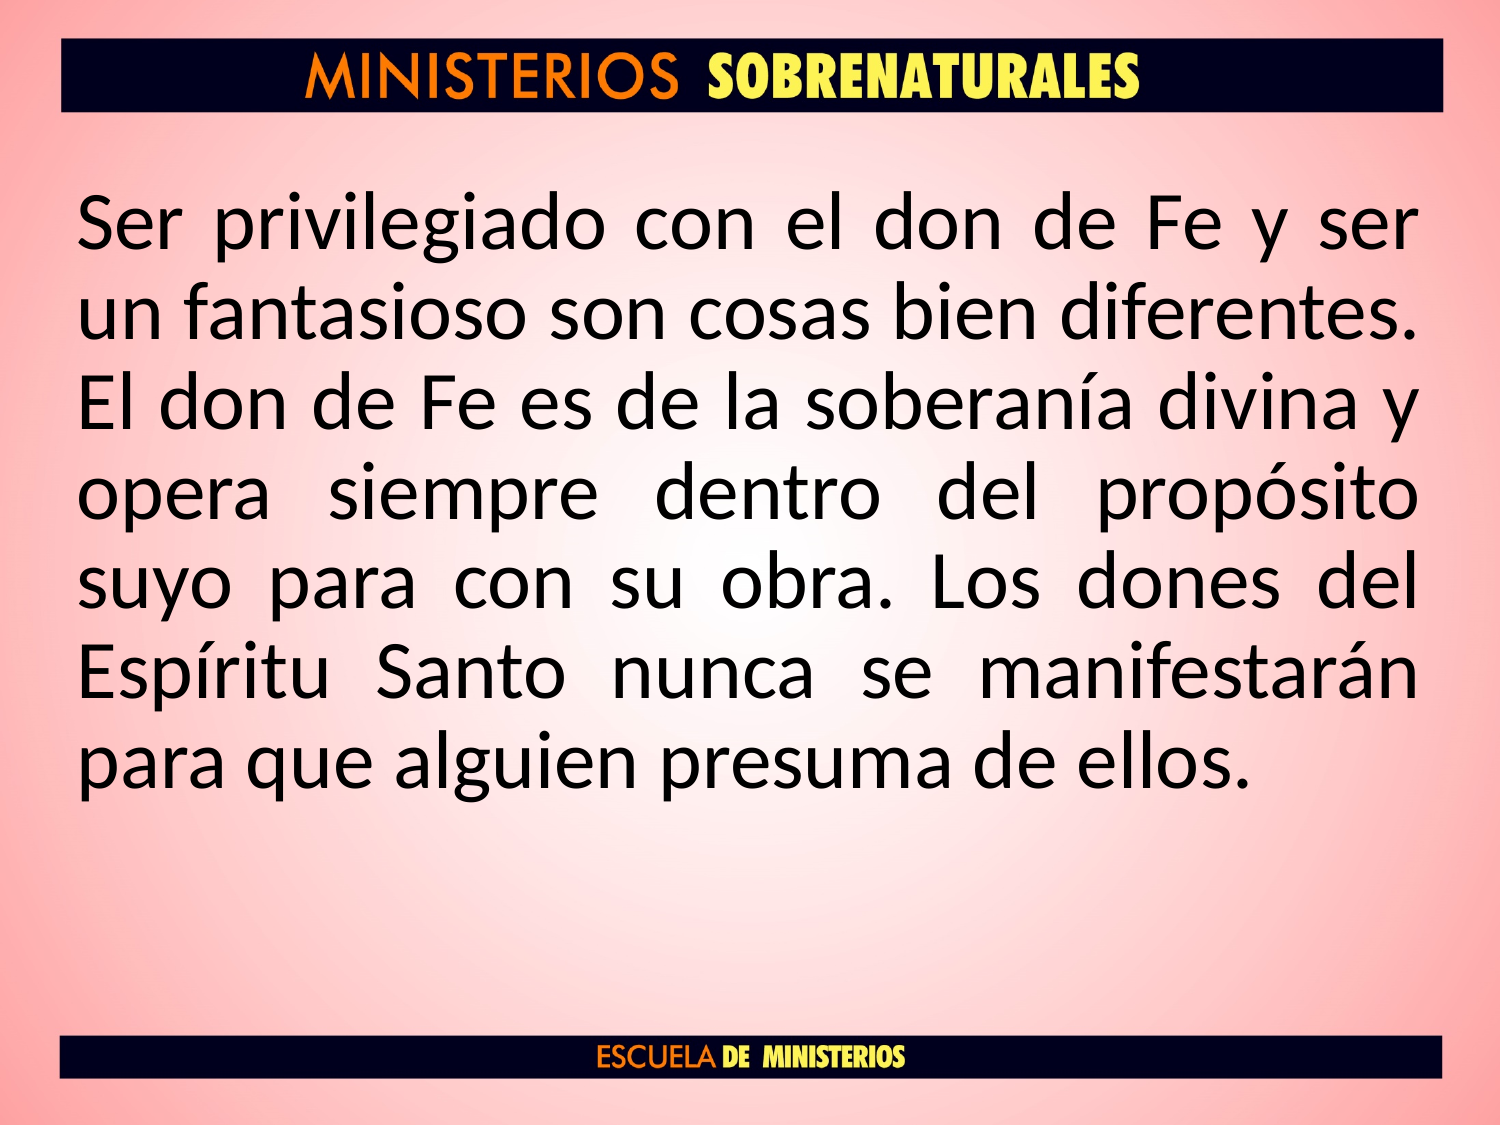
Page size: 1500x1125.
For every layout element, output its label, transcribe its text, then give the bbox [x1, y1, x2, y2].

list Ser privilegiado con el don de Fe y ser un fantasioso son cosas bien diferentes. El don de Fe es de la soberanía divina y opera siempre dentro del propósito suyo para con su obra. Los dones del Espíritu Santo nunca se manifestarán para que alguien presuma de ellos. [61, 170, 1437, 1014]
picture [0, 0, 1500, 1125]
